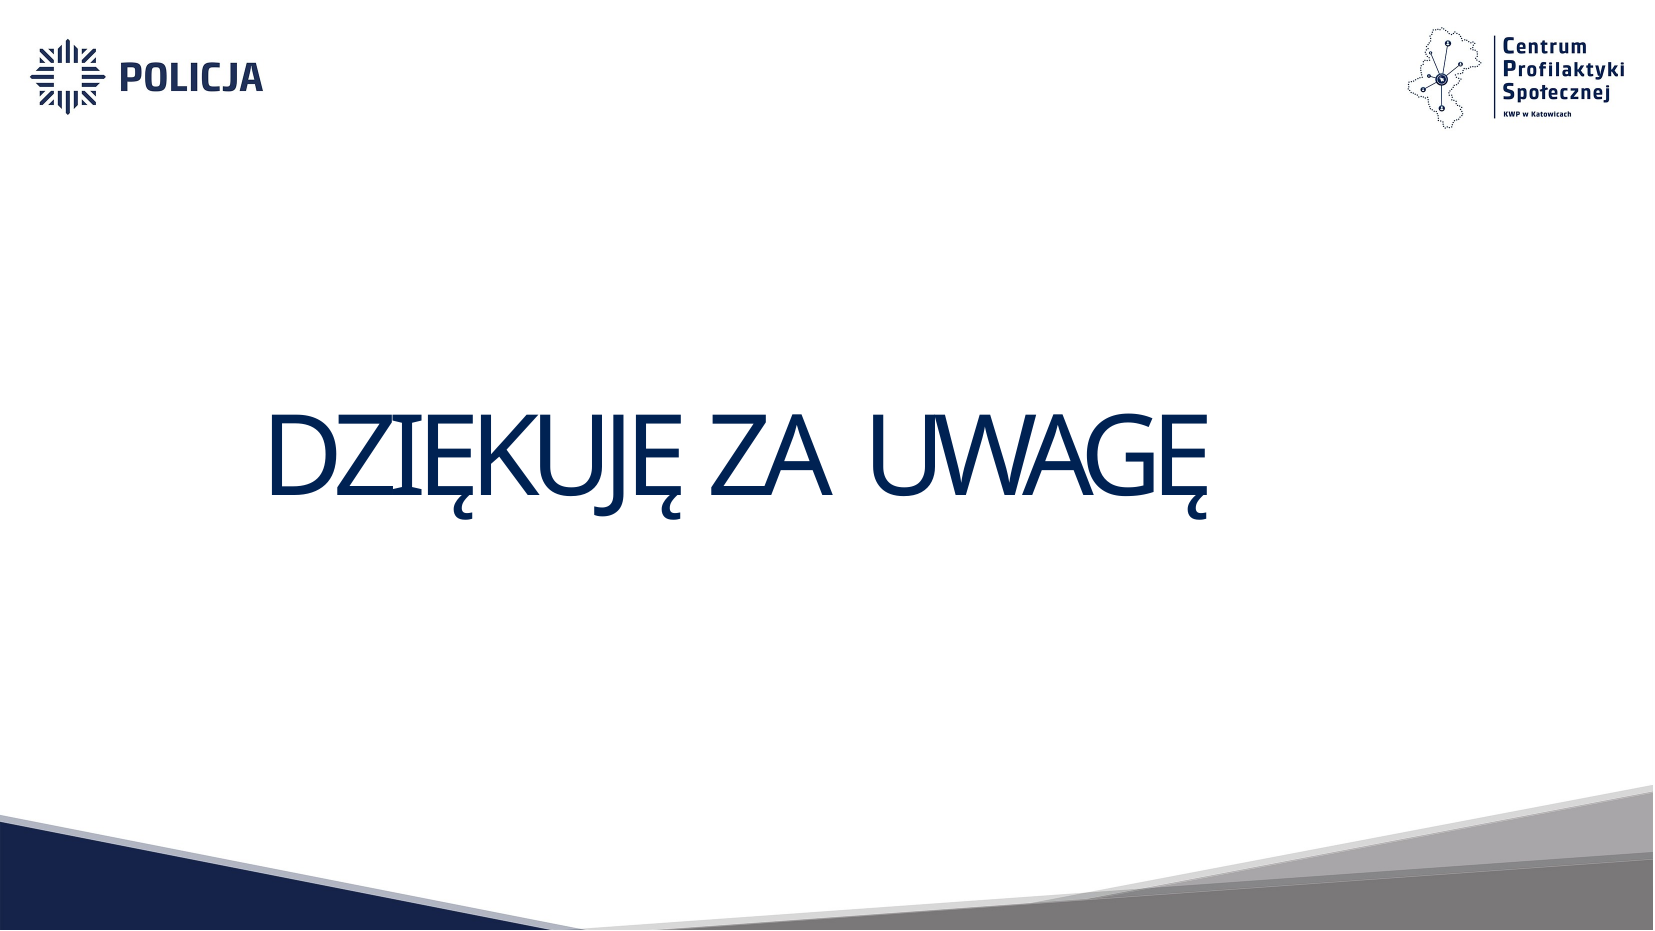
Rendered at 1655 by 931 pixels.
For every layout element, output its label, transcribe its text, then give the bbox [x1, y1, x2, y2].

picture [0, 27, 1653, 930]
title DZIĘKUJĘ ZA UWAGĘ [259, 381, 1321, 539]
